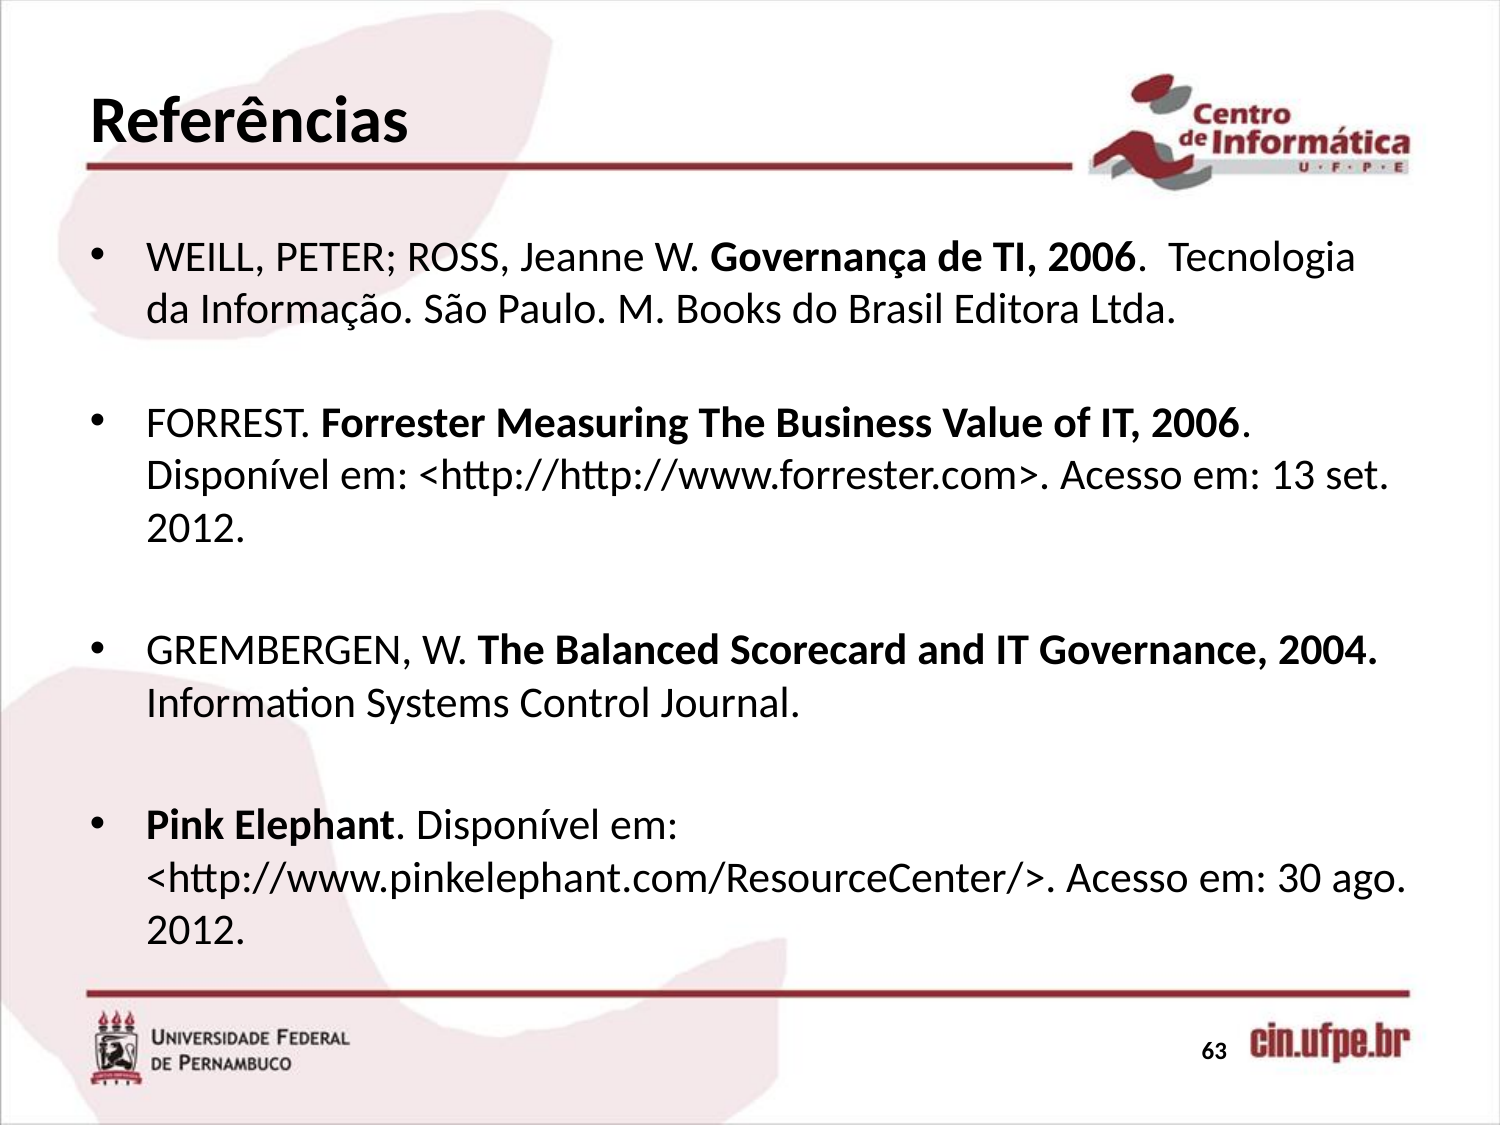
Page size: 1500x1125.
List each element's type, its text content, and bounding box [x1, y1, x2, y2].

title Referências [75, 45, 1425, 188]
text_box WEILL, PETER; ROSS, Jeanne W. Governança de TI, 2006. Tecnologia da Informação. São Paulo. M. Books do Brasil Editora Ltda. FORREST. Forrester Measuring The Business Value of IT, 2006. Disponível em: <http://http://www.forrester.com>. Acesso em: 13 set. 2012. GREMBERGEN, W. The Balanced Scorecard and IT Governance, 2004. Information Systems Control Journal. Pink Elephant. Disponível em: <http://www.pinkelephant.com/ResourceCenter/>. Acesso em: 30 ago. 2012. [74, 219, 1425, 963]
slide_number 63 [1019, 1019, 1243, 1080]
picture [0, 0, 1500, 1125]
